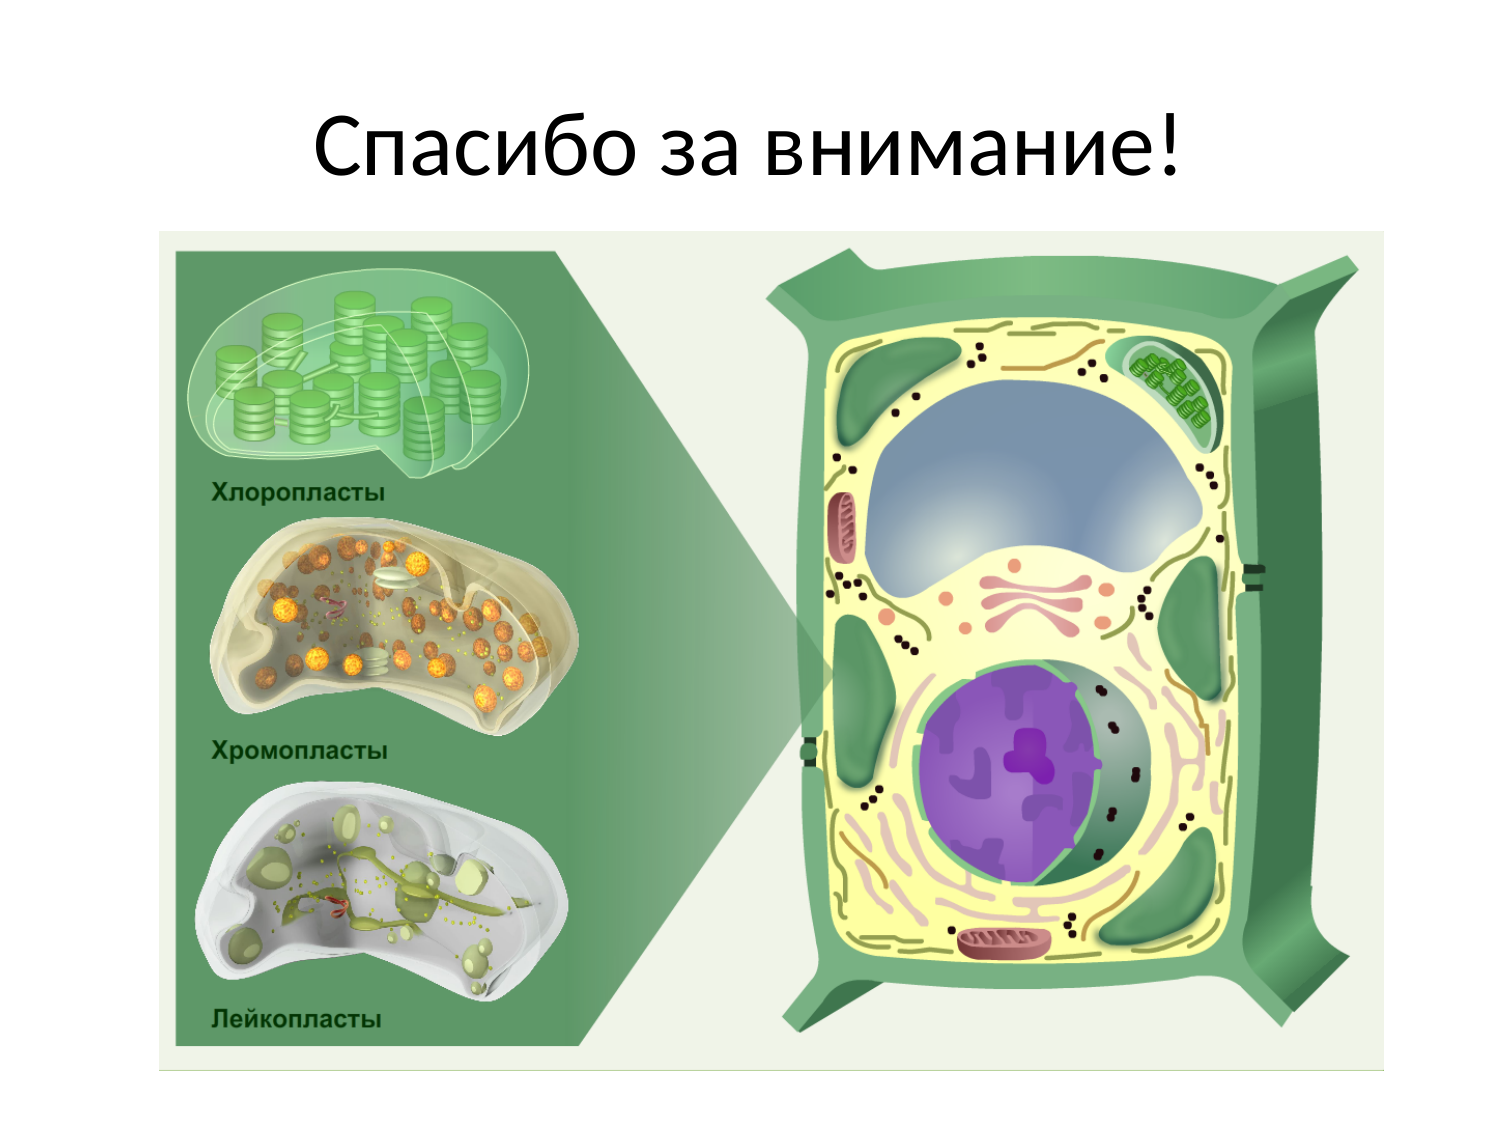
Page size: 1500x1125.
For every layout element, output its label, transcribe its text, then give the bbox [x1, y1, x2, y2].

title Спасибо за внимание! [75, 45, 1425, 233]
picture [159, 231, 1384, 1071]
